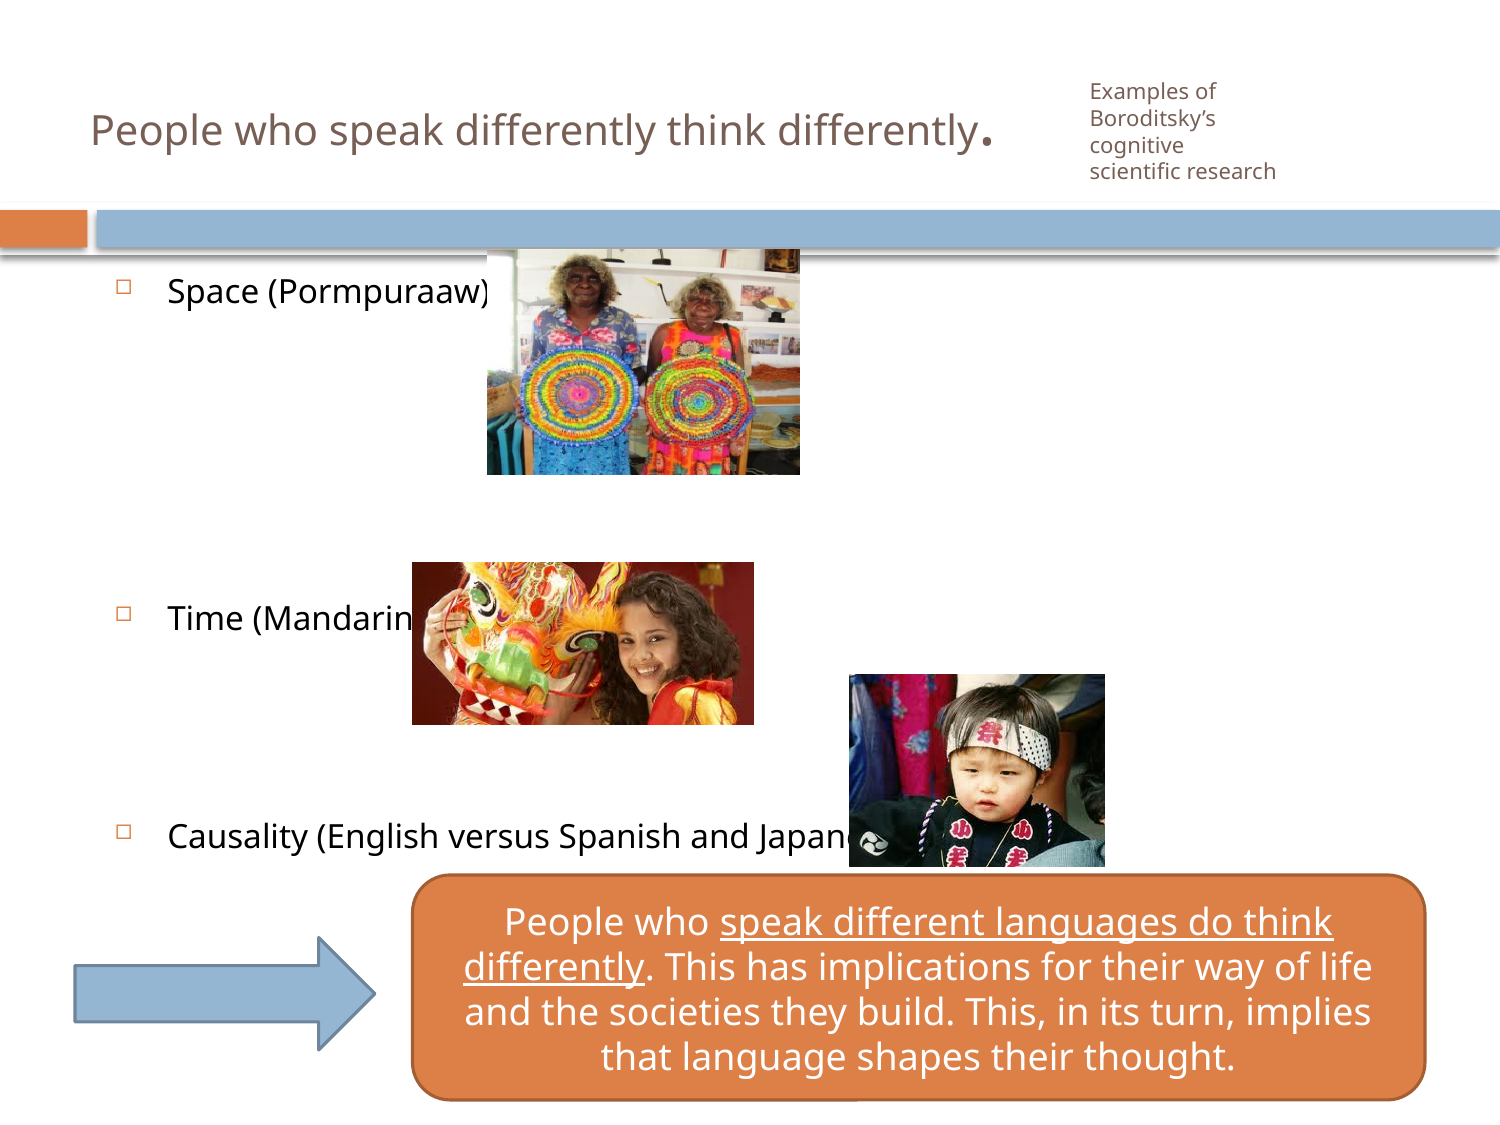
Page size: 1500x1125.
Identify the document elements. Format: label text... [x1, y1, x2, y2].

picture [849, 674, 1105, 868]
text_box [73, 936, 377, 1052]
picture [487, 249, 801, 476]
title People who speak differently think differently. [75, 37, 1438, 200]
text_box Examples of Boroditsky’s cognitive scientific research [1074, 62, 1300, 200]
picture [412, 562, 754, 726]
list Space (Pormpuraaw) Time (Mandarin) Causality (English versus Spanish and Japanese) [99, 262, 1450, 1050]
text_box People who speak different languages do think differently. This has implications for their way of life and the societies they build. This, in its turn, implies that language shapes their thought. [410, 873, 1427, 1102]
